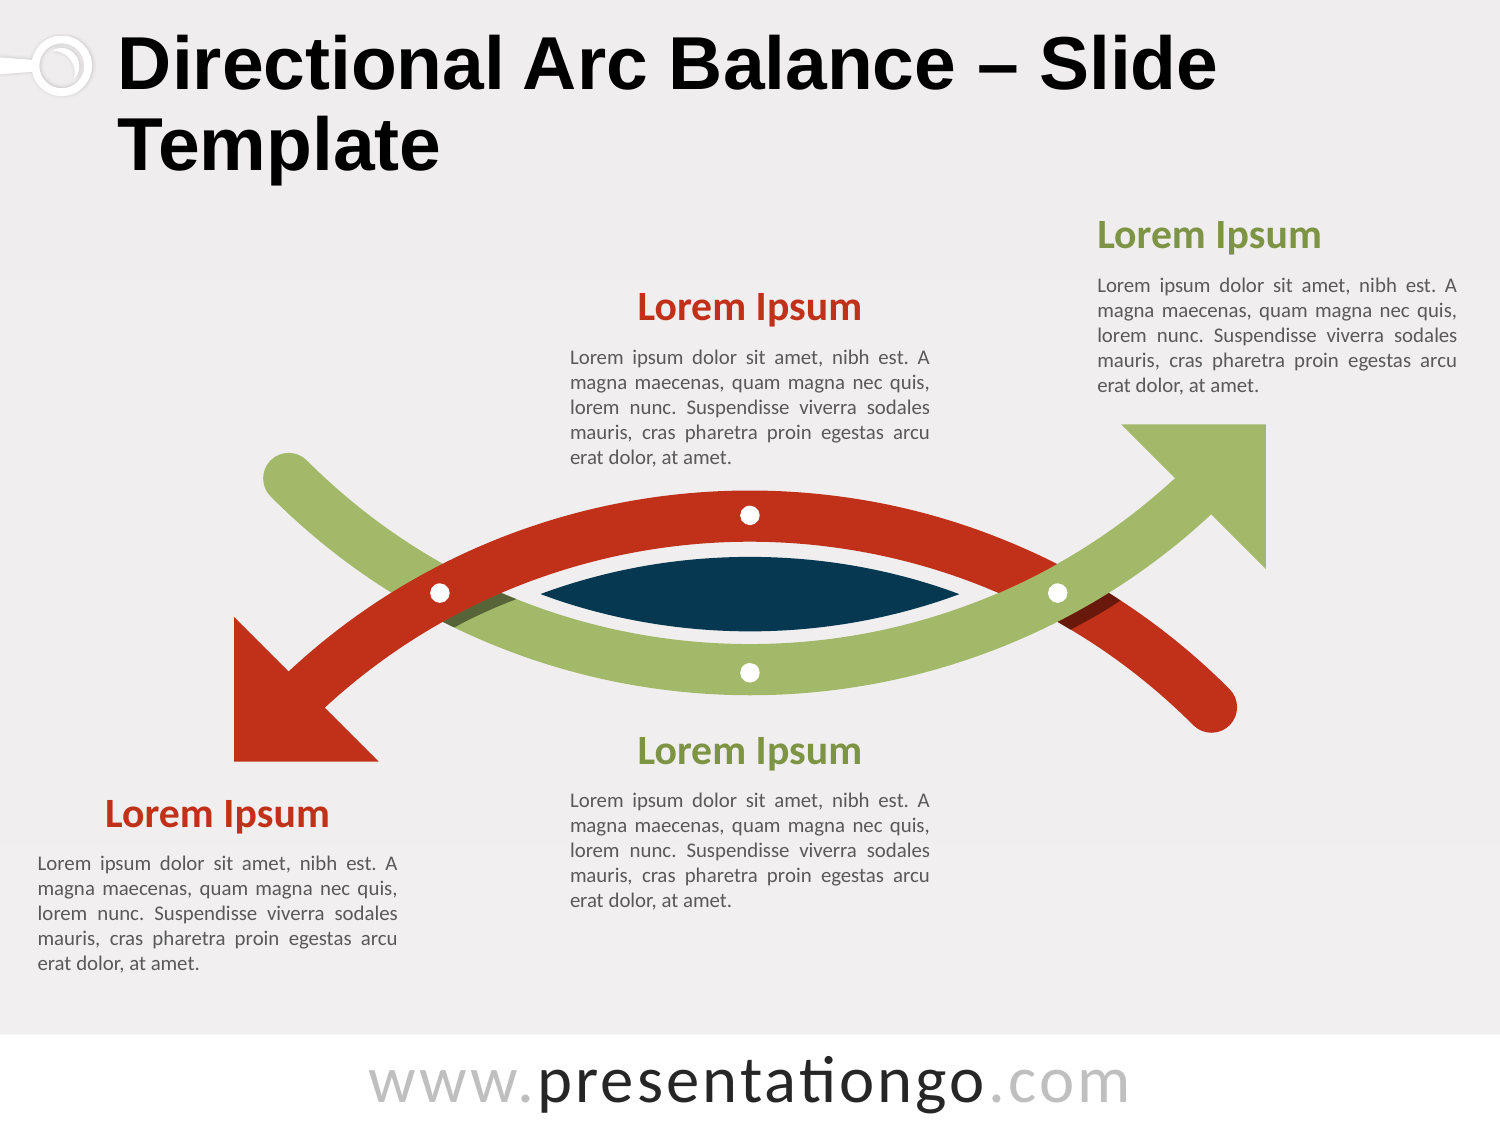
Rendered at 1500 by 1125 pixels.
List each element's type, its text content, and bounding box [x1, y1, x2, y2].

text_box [569, 714, 930, 921]
text_box [443, 593, 517, 628]
text_box [1057, 593, 1121, 630]
text_box [430, 583, 450, 603]
text_box [234, 490, 1058, 762]
title Directional Arc Balance – Slide Template [103, 17, 1500, 139]
text_box [263, 452, 442, 592]
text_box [569, 270, 930, 478]
text_box [1071, 600, 1238, 733]
text_box [740, 505, 760, 526]
text_box [1047, 583, 1068, 603]
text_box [1097, 198, 1458, 406]
text_box [455, 424, 1266, 696]
text_box [740, 663, 760, 683]
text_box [37, 777, 398, 984]
text_box [537, 555, 963, 633]
